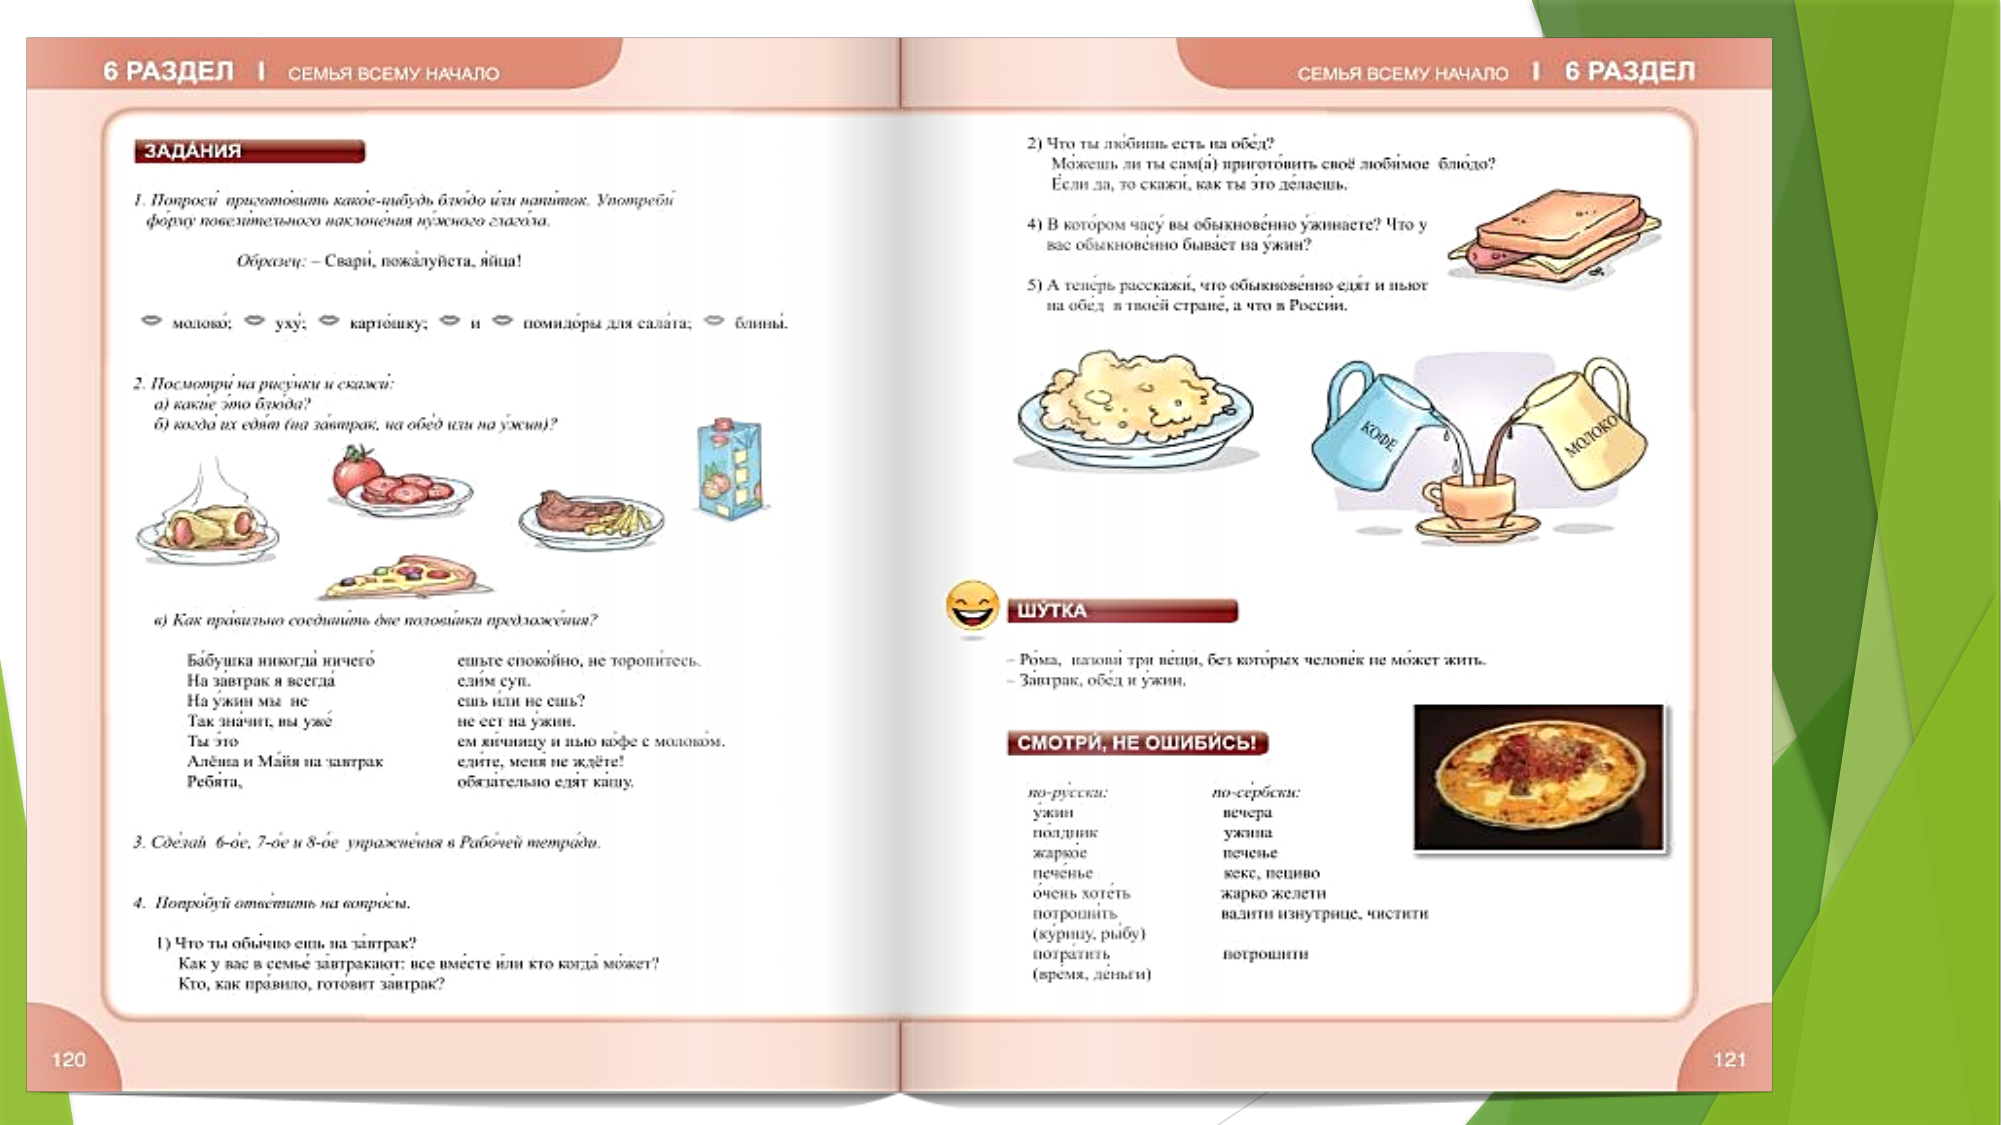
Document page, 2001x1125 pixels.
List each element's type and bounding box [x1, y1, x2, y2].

list [0, 0, 2000, 1125]
